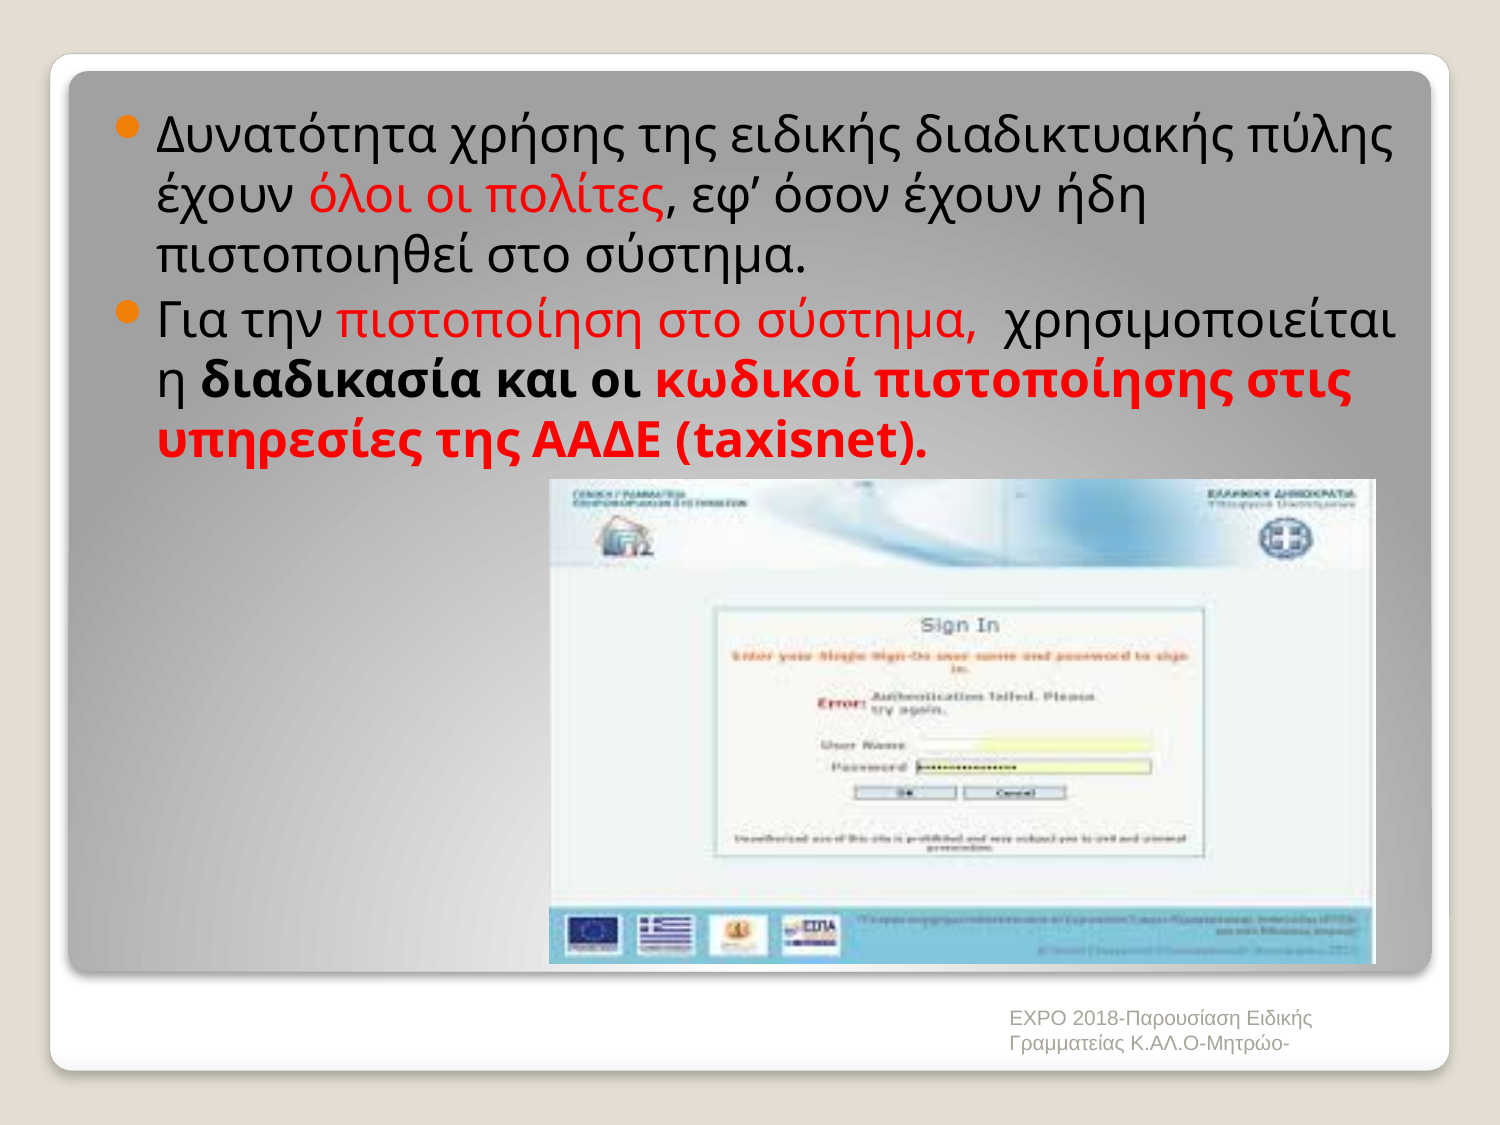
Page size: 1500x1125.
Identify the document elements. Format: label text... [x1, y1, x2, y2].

picture [548, 479, 1377, 965]
list Δυνατότητα χρήσης της ειδικής διαδικτυακής πύλης έχουν όλοι οι πολίτες, εφ’ όσον έχουν ήδη πιστοποιηθεί στο σύστημα. Για την πιστοποίηση στο σύστημα, χρησιμοποιείται η διαδικασία και οι κωδικοί πιστοποίησης στις υπηρεσίες της ΑΑΔΕ (taxisnet). [82, 86, 1426, 669]
footer EXPO 2018-Παρουσίαση Ειδικής Γραμματείας Κ.ΑΛ.Ο-Μητρώο- [994, 1002, 1370, 1063]
